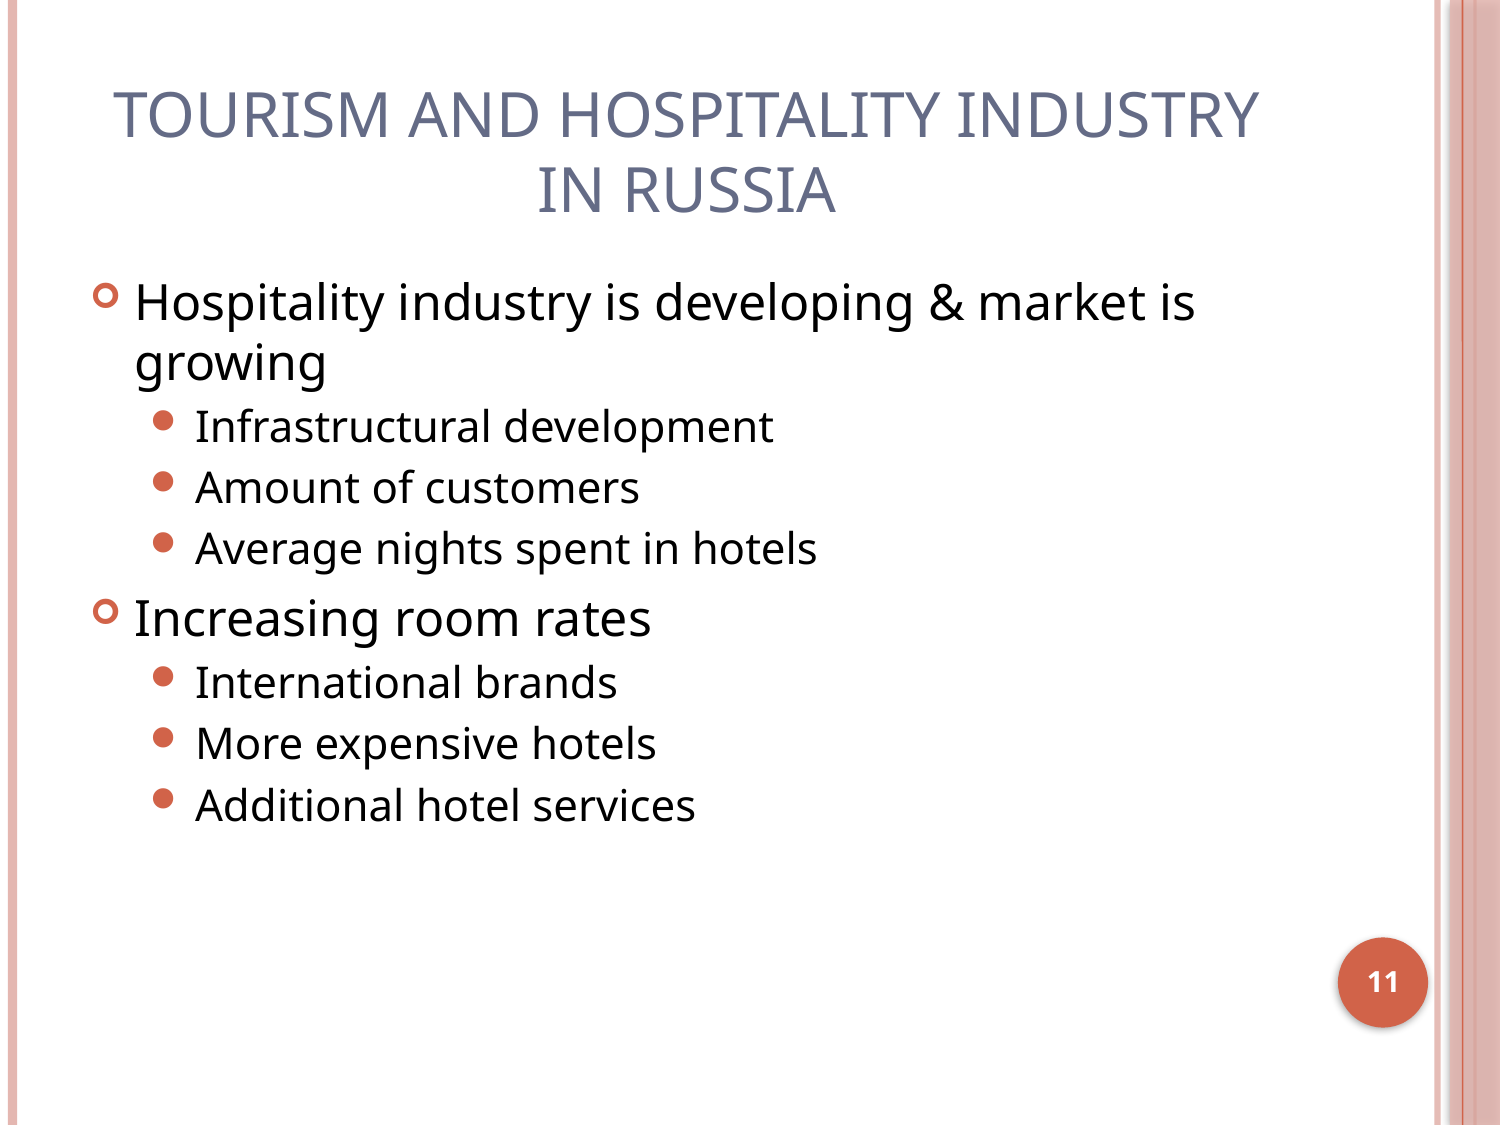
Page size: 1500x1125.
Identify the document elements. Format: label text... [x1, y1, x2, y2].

list Hospitality industry is developing & market is growing Infrastructural development Amount of customers Average nights spent in hotels Increasing room rates International brands More expensive hotels Additional hotel services [74, 262, 1301, 1063]
title Tourism and Hospitality Industry in Russia [75, 45, 1300, 233]
slide_number 11 [1333, 940, 1434, 1026]
